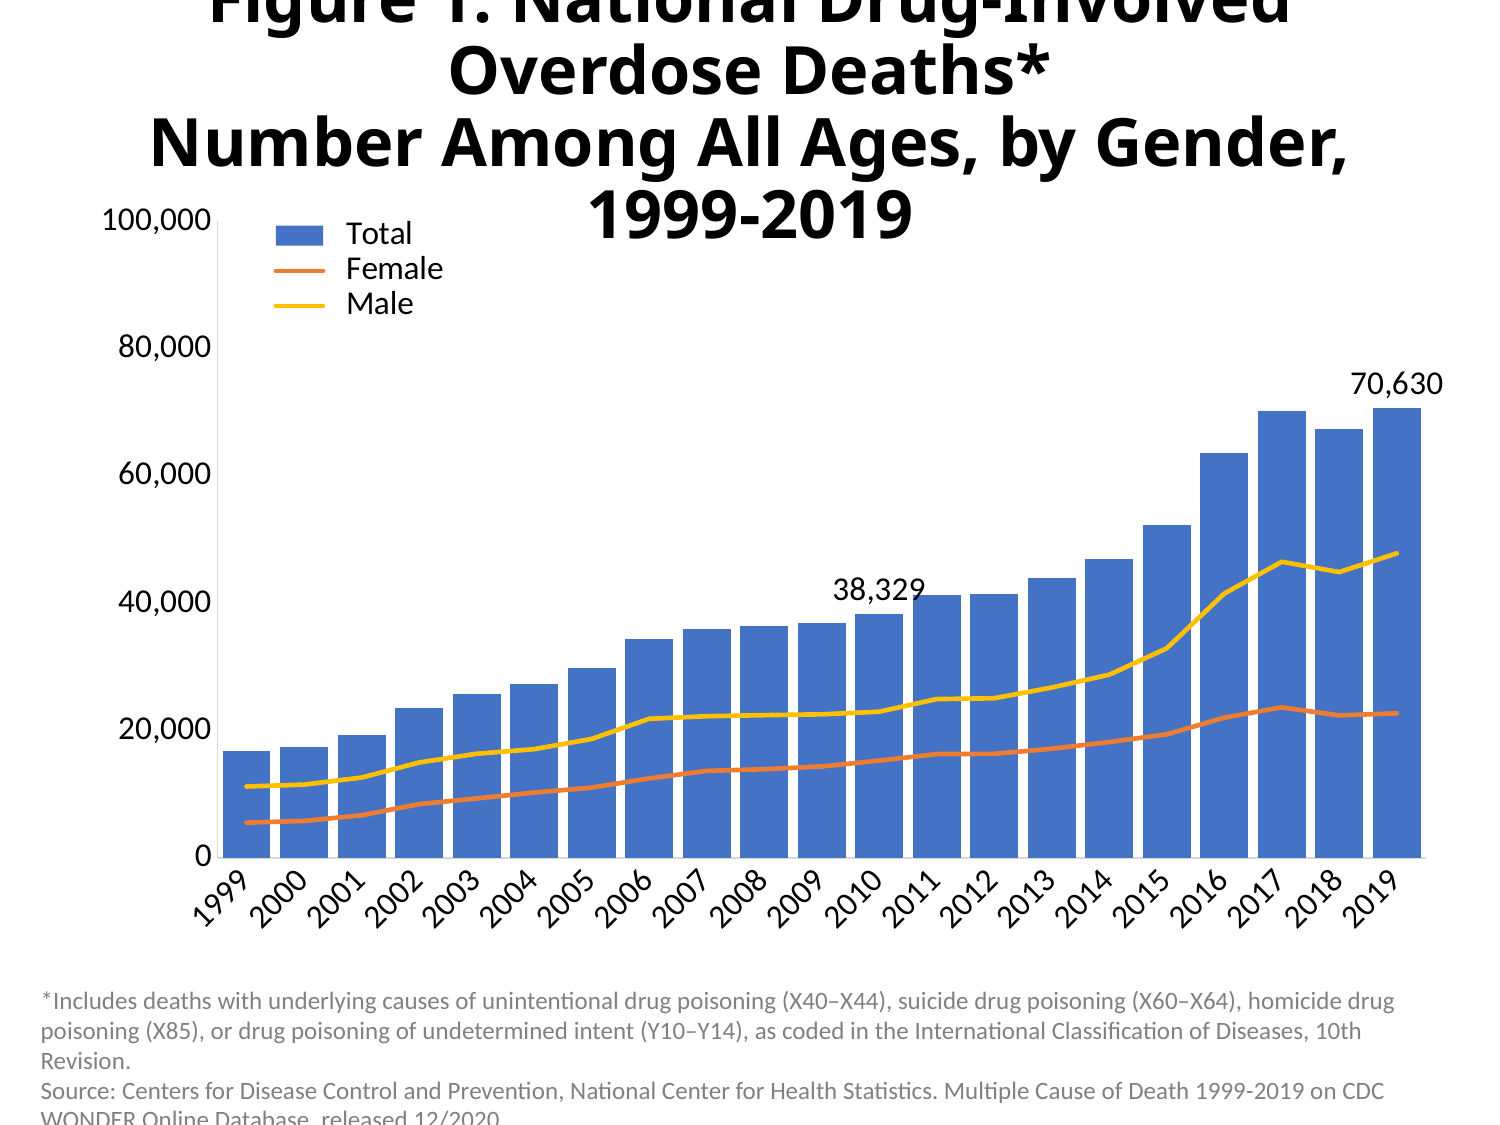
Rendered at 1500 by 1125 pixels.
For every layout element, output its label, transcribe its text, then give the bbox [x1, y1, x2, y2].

title Figure 1. National Drug-Involved Overdose Deaths* Number Among All Ages, by Gender, 1999-2019 [63, 0, 1437, 187]
chart [51, 187, 1451, 977]
text_box *Includes deaths with underlying causes of unintentional drug poisoning (X40–X44), suicide drug poisoning (X60–X64), homicide drug poisoning (X85), or drug poisoning of undetermined intent (Y10–Y14), as coded in the International Classification of Diseases, 10th Revision. Source: Centers for Disease Control and Prevention, National Center for Health Statistics. Multiple Cause of Death 1999-2019 on CDC WONDER Online Database, released 12/2020. [25, 976, 1475, 1125]
